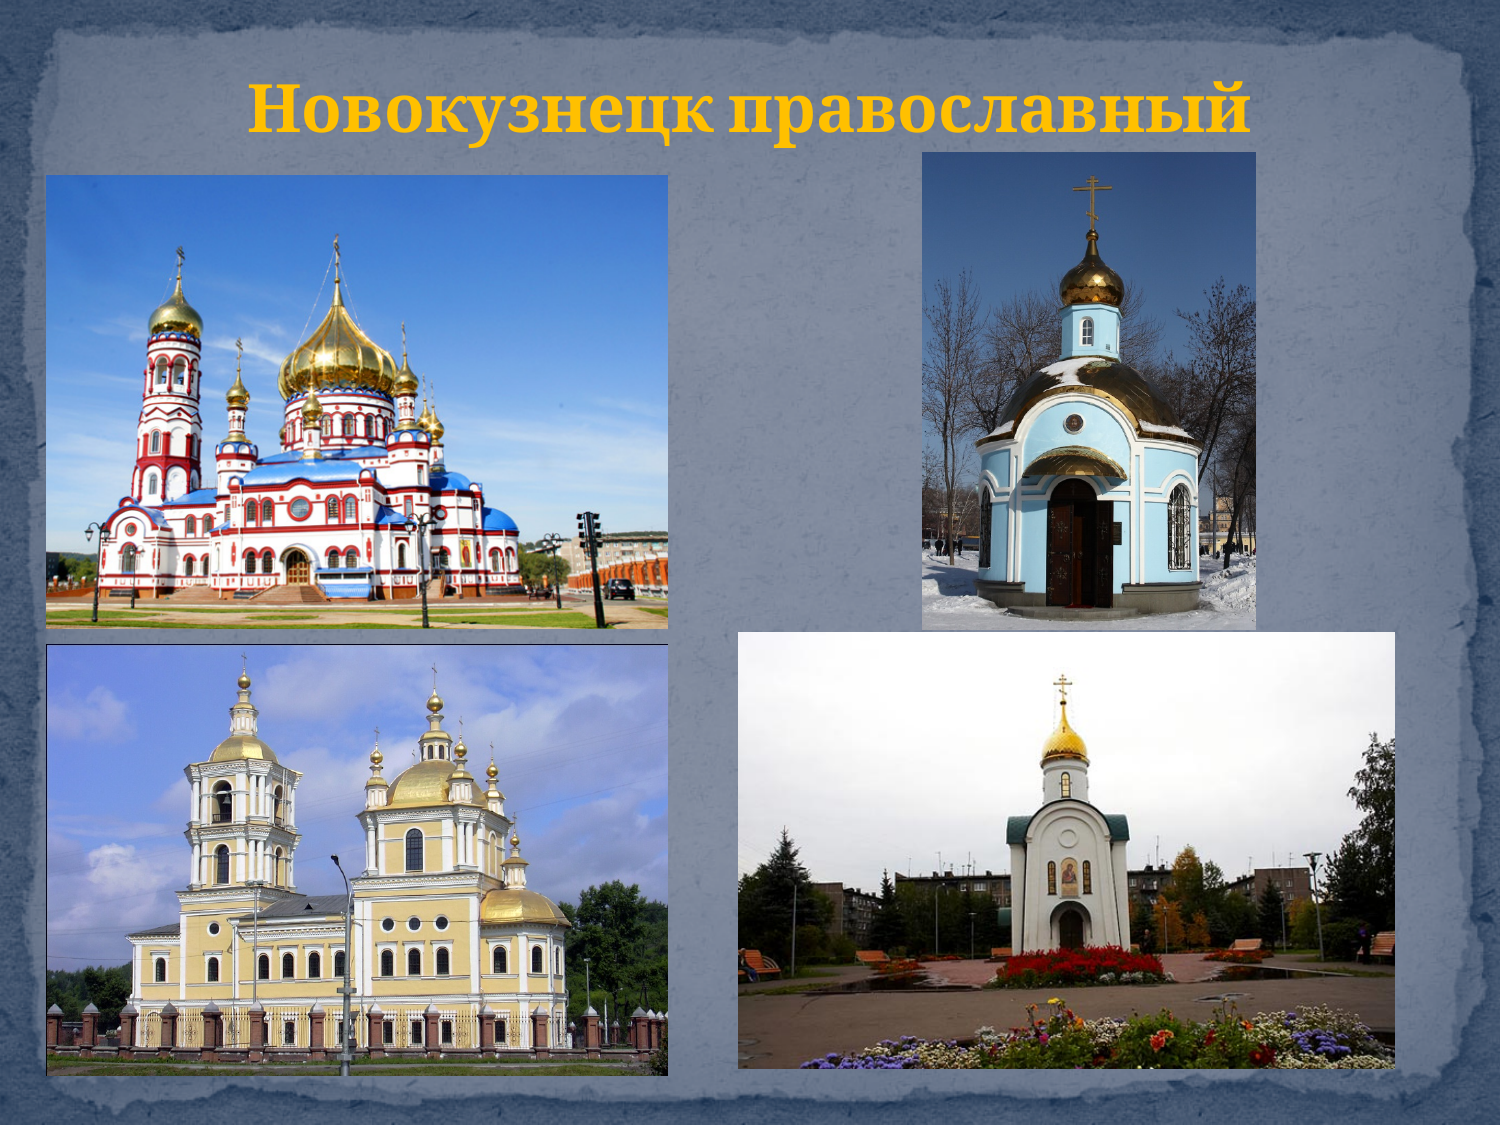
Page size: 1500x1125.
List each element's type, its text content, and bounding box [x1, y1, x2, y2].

picture [922, 152, 1256, 630]
picture [46, 175, 669, 629]
list Новокузнецк православный [75, 58, 1425, 1000]
picture [46, 644, 669, 1076]
picture [738, 632, 1395, 1069]
